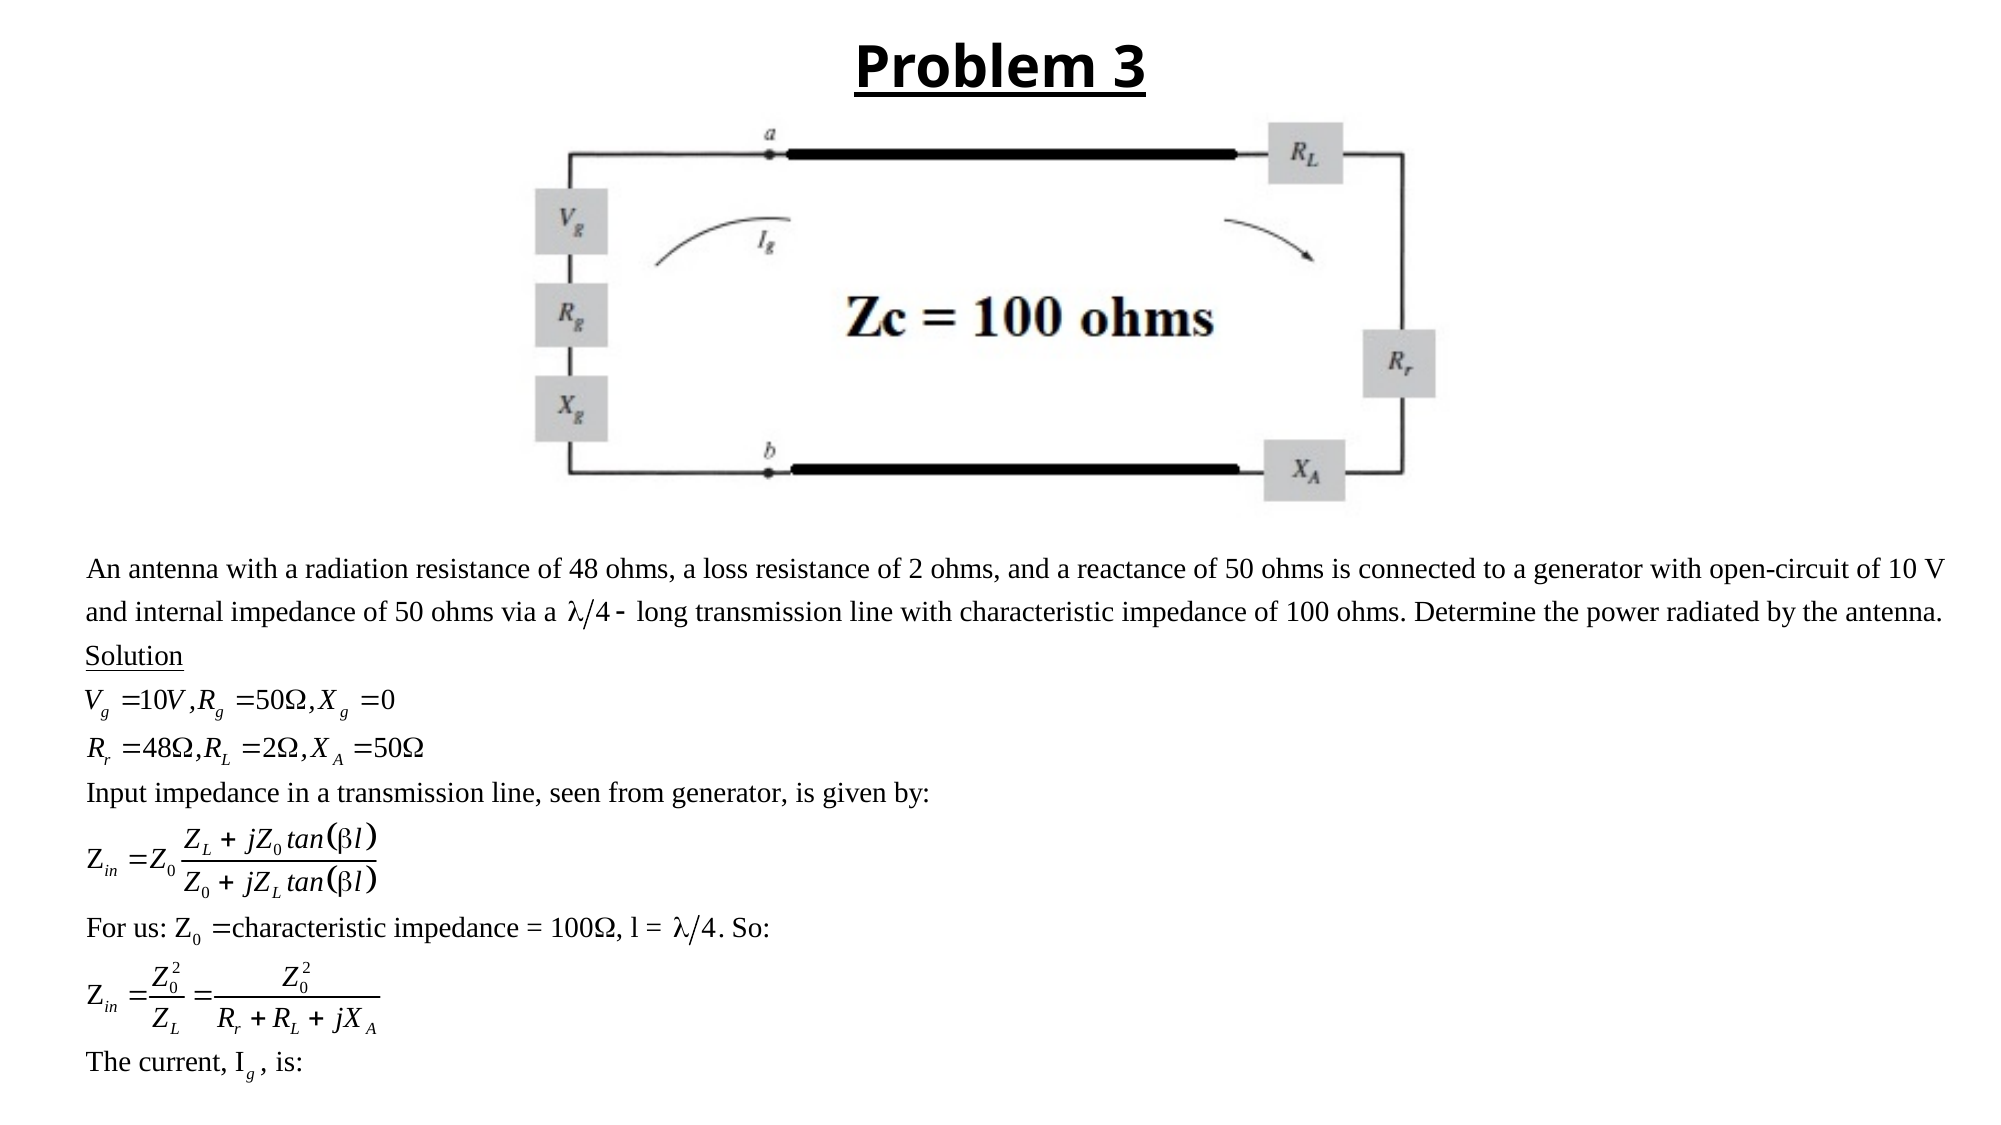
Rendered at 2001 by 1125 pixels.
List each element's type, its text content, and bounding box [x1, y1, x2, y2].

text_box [82, 552, 1958, 1125]
title Problem 3 [137, 32, 1863, 106]
picture [516, 112, 1467, 535]
